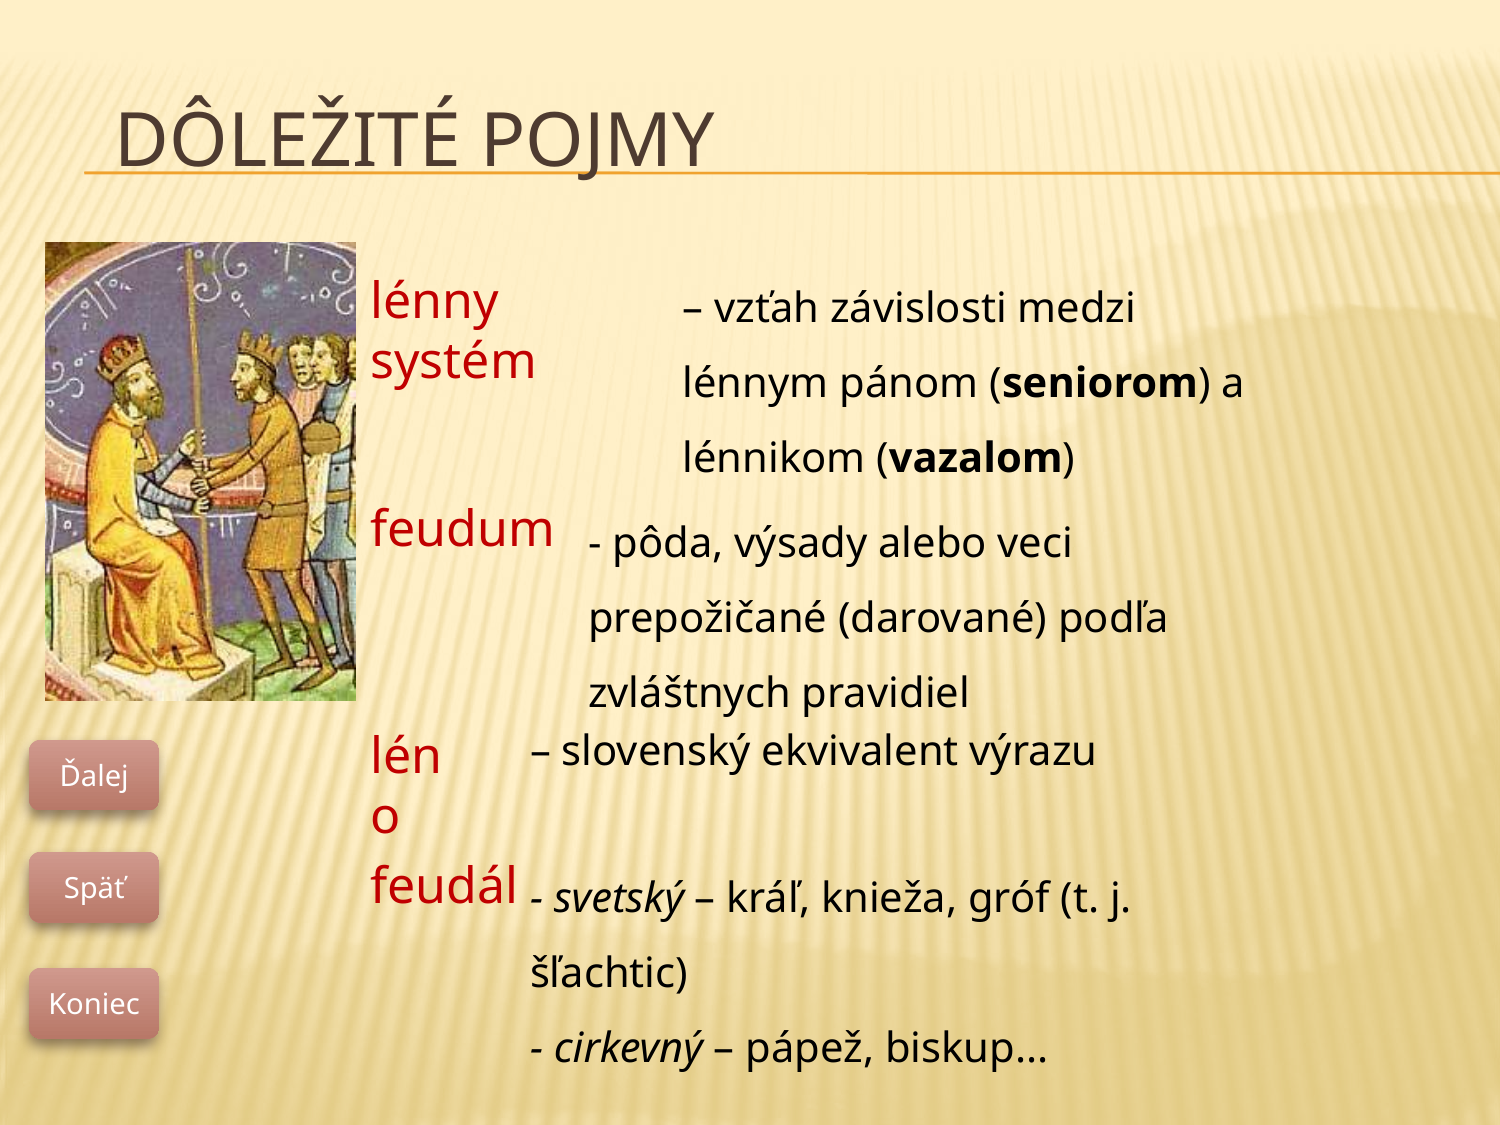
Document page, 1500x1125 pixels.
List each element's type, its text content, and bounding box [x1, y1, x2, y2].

text_box feudál [355, 846, 515, 921]
text_box [284, 892, 427, 953]
text_box - svetský – kráľ, knieža, gróf (t. j. šľachtic) - cirkevný – pápež, biskup... [515, 838, 1279, 1125]
text_box léno [355, 715, 485, 846]
picture [44, 241, 356, 702]
text_box lénny systém [364, 261, 667, 397]
text_box – vzťah závislosti medzi lénnym pánom (seniorom) a lénnikom (vazalom) [667, 248, 1271, 529]
text_box feudum [364, 489, 573, 564]
text_box - pôda, výsady alebo veci prepožičané (darované) podľa zvláštnych pravidiel [573, 483, 1266, 724]
text_box – slovenský ekvivalent výrazu [515, 716, 1149, 781]
title Dôležité pojmy [100, 42, 1500, 231]
